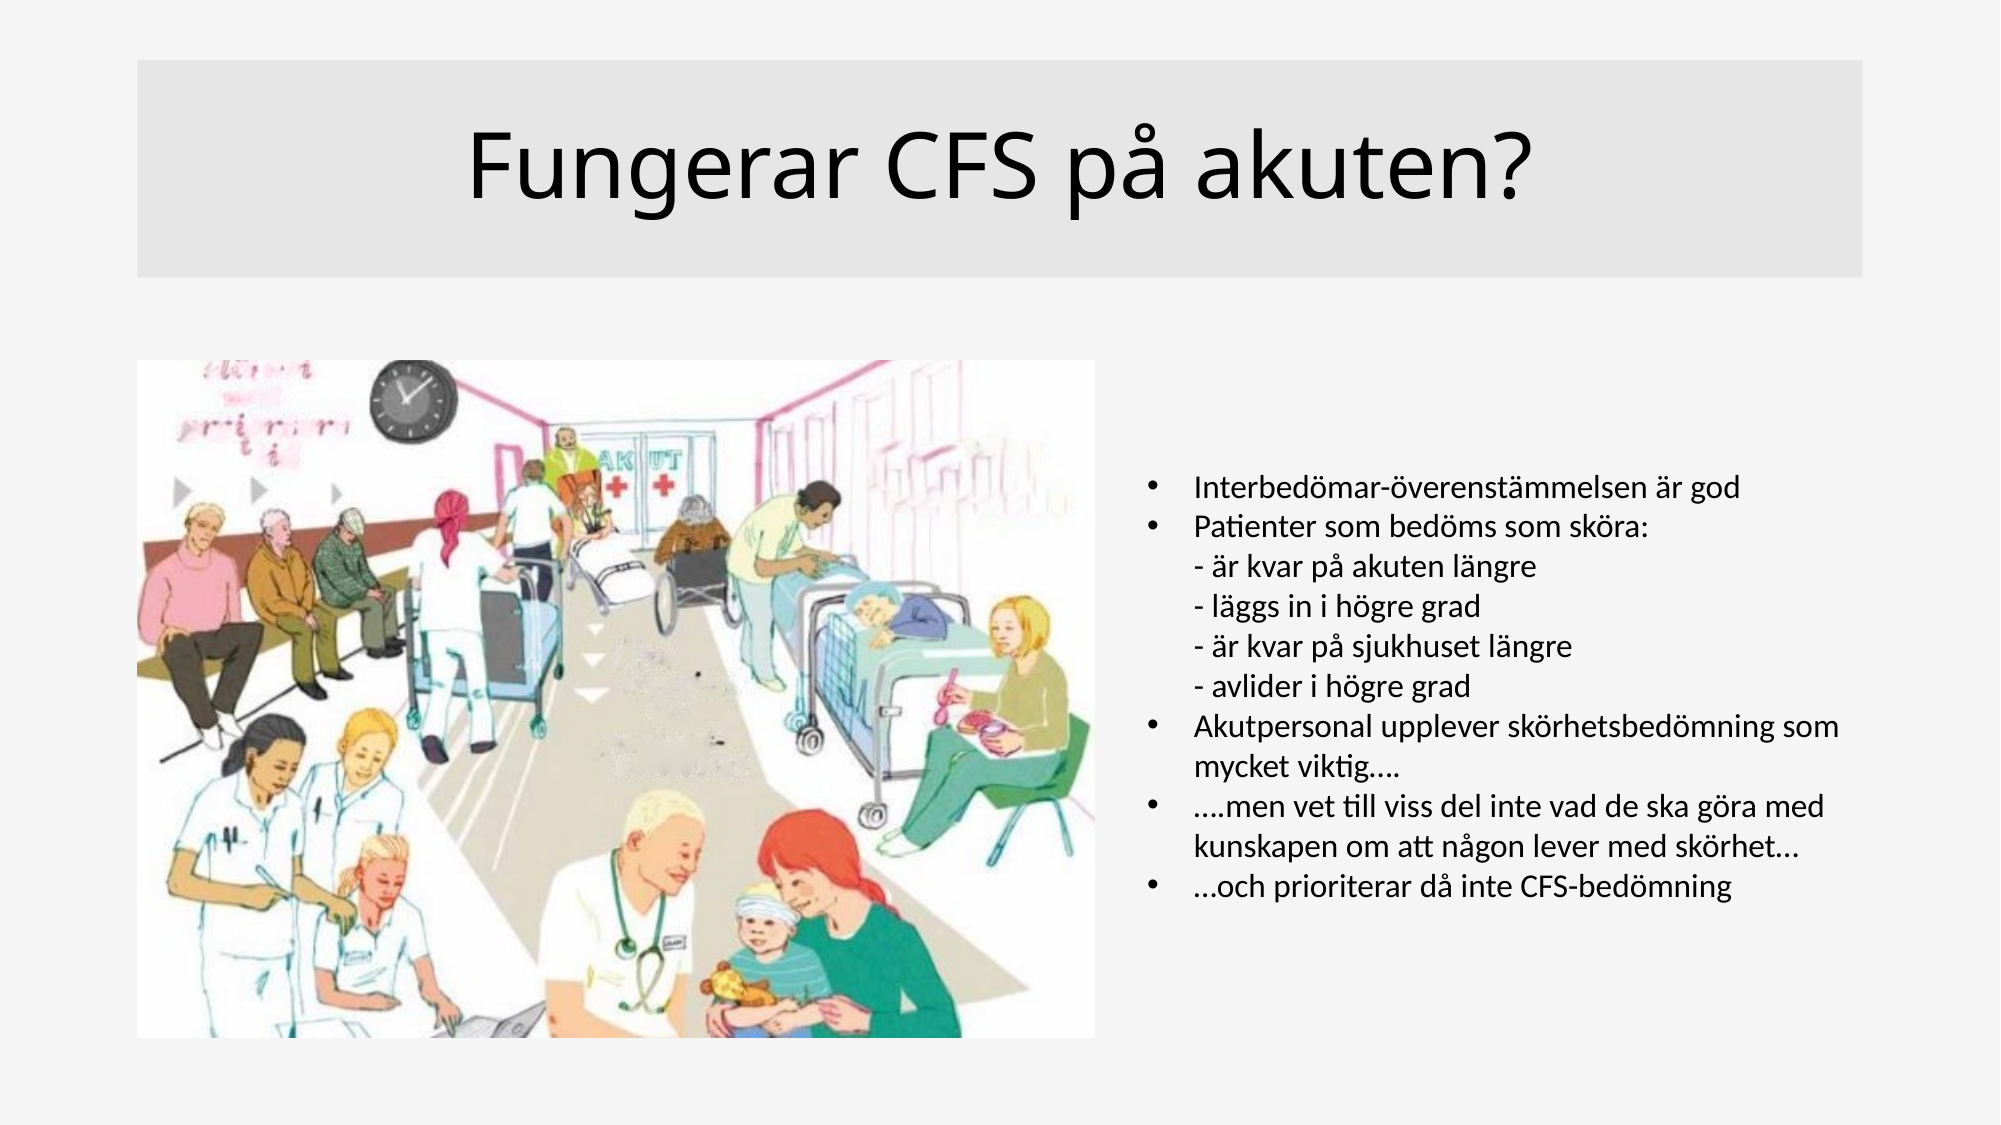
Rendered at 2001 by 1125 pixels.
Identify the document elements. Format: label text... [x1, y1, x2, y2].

title Fungerar CFS på akuten? [137, 59, 1863, 278]
picture [137, 360, 1095, 1038]
text_box Interbedömar-överenstämmelsen är god Patienter som bedöms som sköra: - är kvar på akuten längre - läggs in i högre grad - är kvar på sjukhuset längre - avlider i högre grad Akutpersonal upplever skörhetsbedömning som mycket viktig…. ….men vet till viss del inte vad de ska göra med kunskapen om att någon lever med skörhet… …och prioriterar då inte CFS-bedömning [1132, 457, 1926, 1031]
